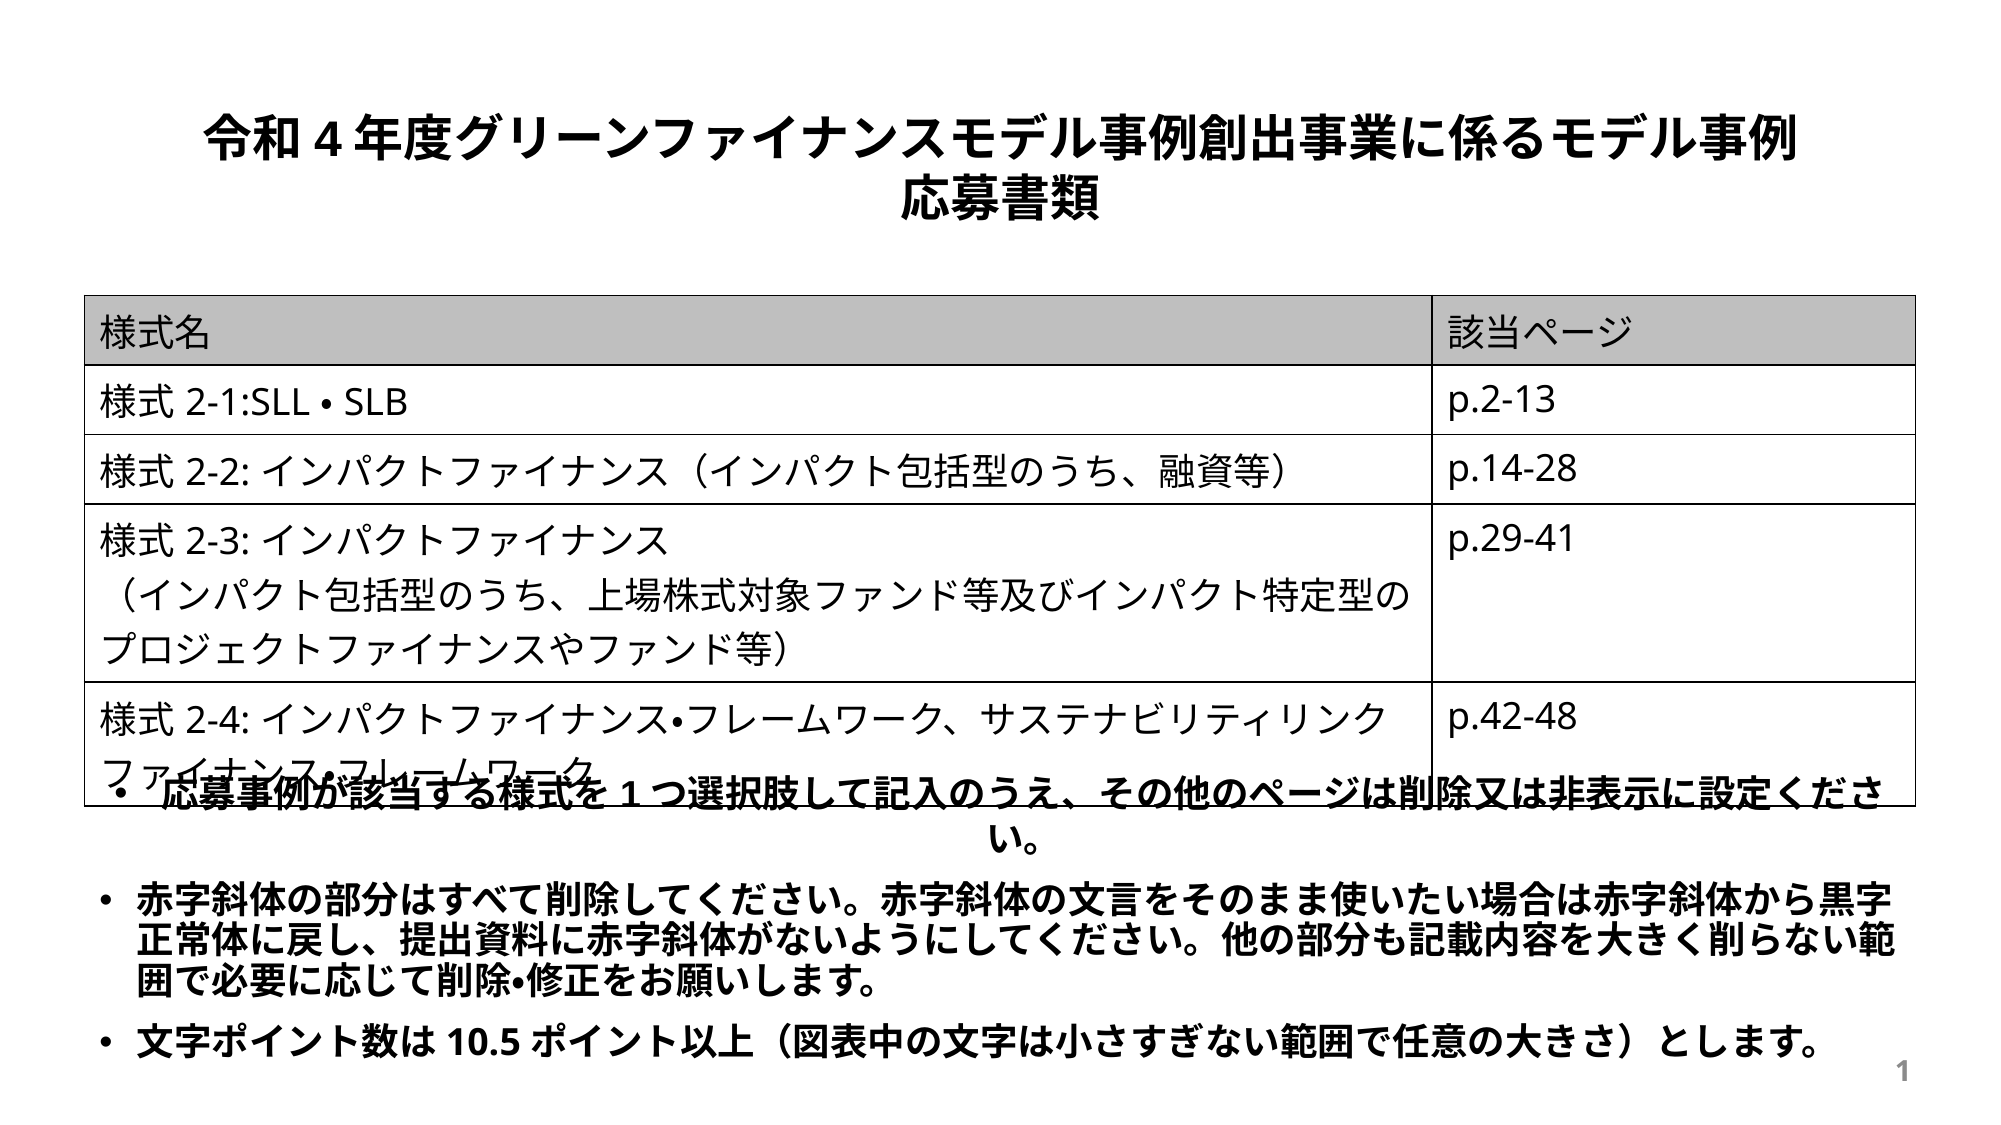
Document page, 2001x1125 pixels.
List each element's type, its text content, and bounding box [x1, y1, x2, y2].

table_cell p.14-28 [1433, 435, 1915, 503]
table_cell 様式2-4:インパクトファイナンス・フレームワーク、サステナビリティリンクファイナンス・フレームワーク [85, 683, 1431, 762]
table_header 該当ページ [1433, 296, 1915, 364]
table_cell 様式2-2:インパクトファイナンス（インパクト包括型のうち、融資等） [85, 435, 1431, 503]
text_box 応募事例が該当する様式を1つ選択肢して記入のうえ、その他のページは削除又は非表示に設定ください。 赤字斜体の部分はすべて削除してください。赤字斜体の文言をそのまま使いたい場合は赤字斜体から黒字正常体に戻し、提出資料に赤字斜体がないようにしてください。他の部分も記載内容を大きく削らない範囲で必要に応じて削除・修正をお願いします。 文字ポイント数は10.5ポイント以上（図表中の文字は小さすぎない範囲で任意の大きさ）とします。 [84, 762, 1916, 1117]
table_header 様式名 [85, 296, 1431, 364]
table_cell p.42-48 [1433, 683, 1915, 762]
table_cell 様式2-3:インパクトファイナンス （インパクト包括型のうち、上場株式対象ファンド等及びインパクト特定型のプロジェクトファイナンスやファンド等） [85, 505, 1431, 681]
table_cell p.2-13 [1433, 366, 1915, 434]
table_cell 様式2-1:SLL・SLB [85, 366, 1431, 434]
table_cell p.29-41 [1433, 505, 1915, 681]
slide_number 1 [1476, 1042, 1927, 1103]
text_box 令和4年度グリーンファイナンスモデル事例創出事業に係るモデル事例 応募書類 [182, 84, 1818, 250]
